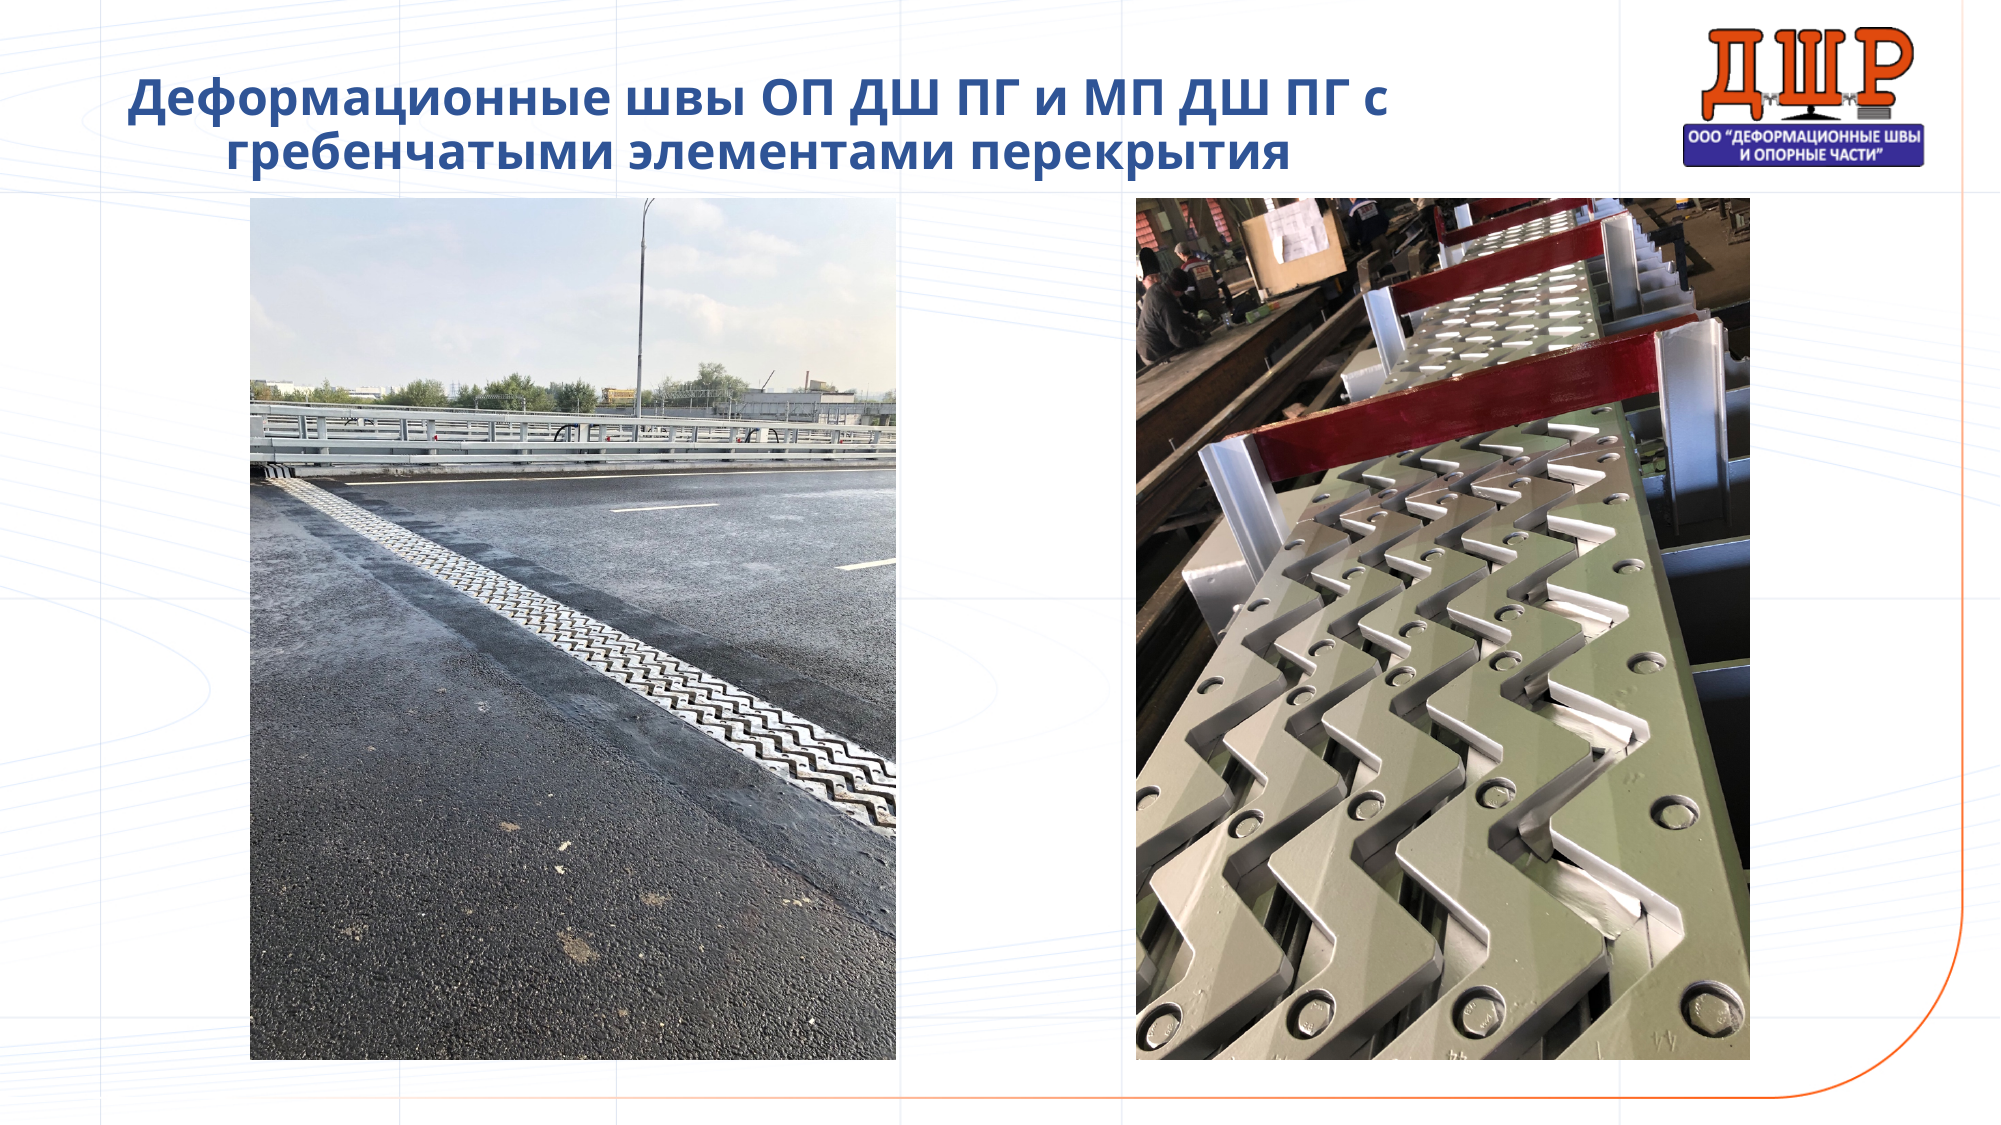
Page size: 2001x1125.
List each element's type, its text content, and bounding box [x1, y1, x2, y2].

picture [0, 0, 2001, 1125]
text_box Деформационные швы ОП ДШ ПГ и МП ДШ ПГ с гребенчатыми элементами перекрытия [75, 65, 1444, 188]
